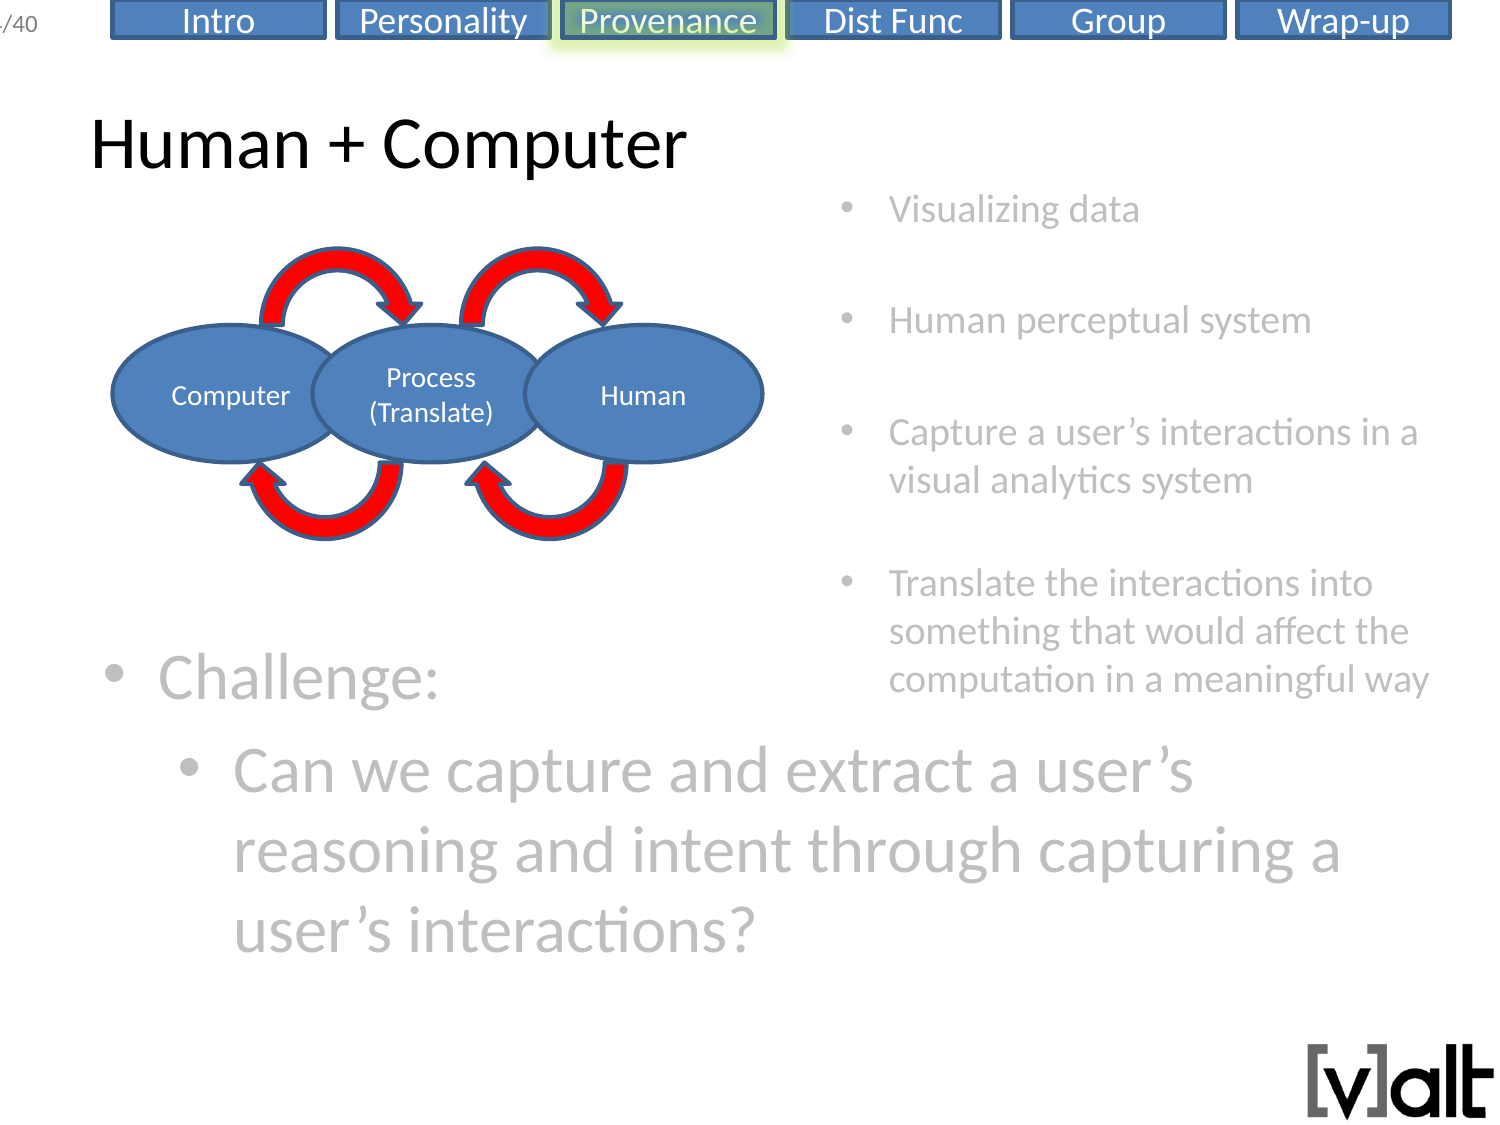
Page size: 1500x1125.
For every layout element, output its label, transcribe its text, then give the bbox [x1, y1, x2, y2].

text_box [458, 246, 624, 323]
title Human + Computer [75, 45, 1425, 233]
text_box [239, 471, 404, 542]
text_box [560, 0, 777, 40]
text_box Challenge: Can we capture and extract a user’s reasoning and intent through capturing a user’s interactions? [87, 624, 1438, 1050]
text_box [258, 246, 424, 323]
list Visualizing data Human perceptual system Capture a user’s interactions in a visual analytics system Translate the interactions into something that would affect the computation in a meaningful way [825, 174, 1463, 713]
picture [1299, 1034, 1500, 1125]
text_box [112, 324, 763, 463]
text_box [464, 471, 629, 542]
